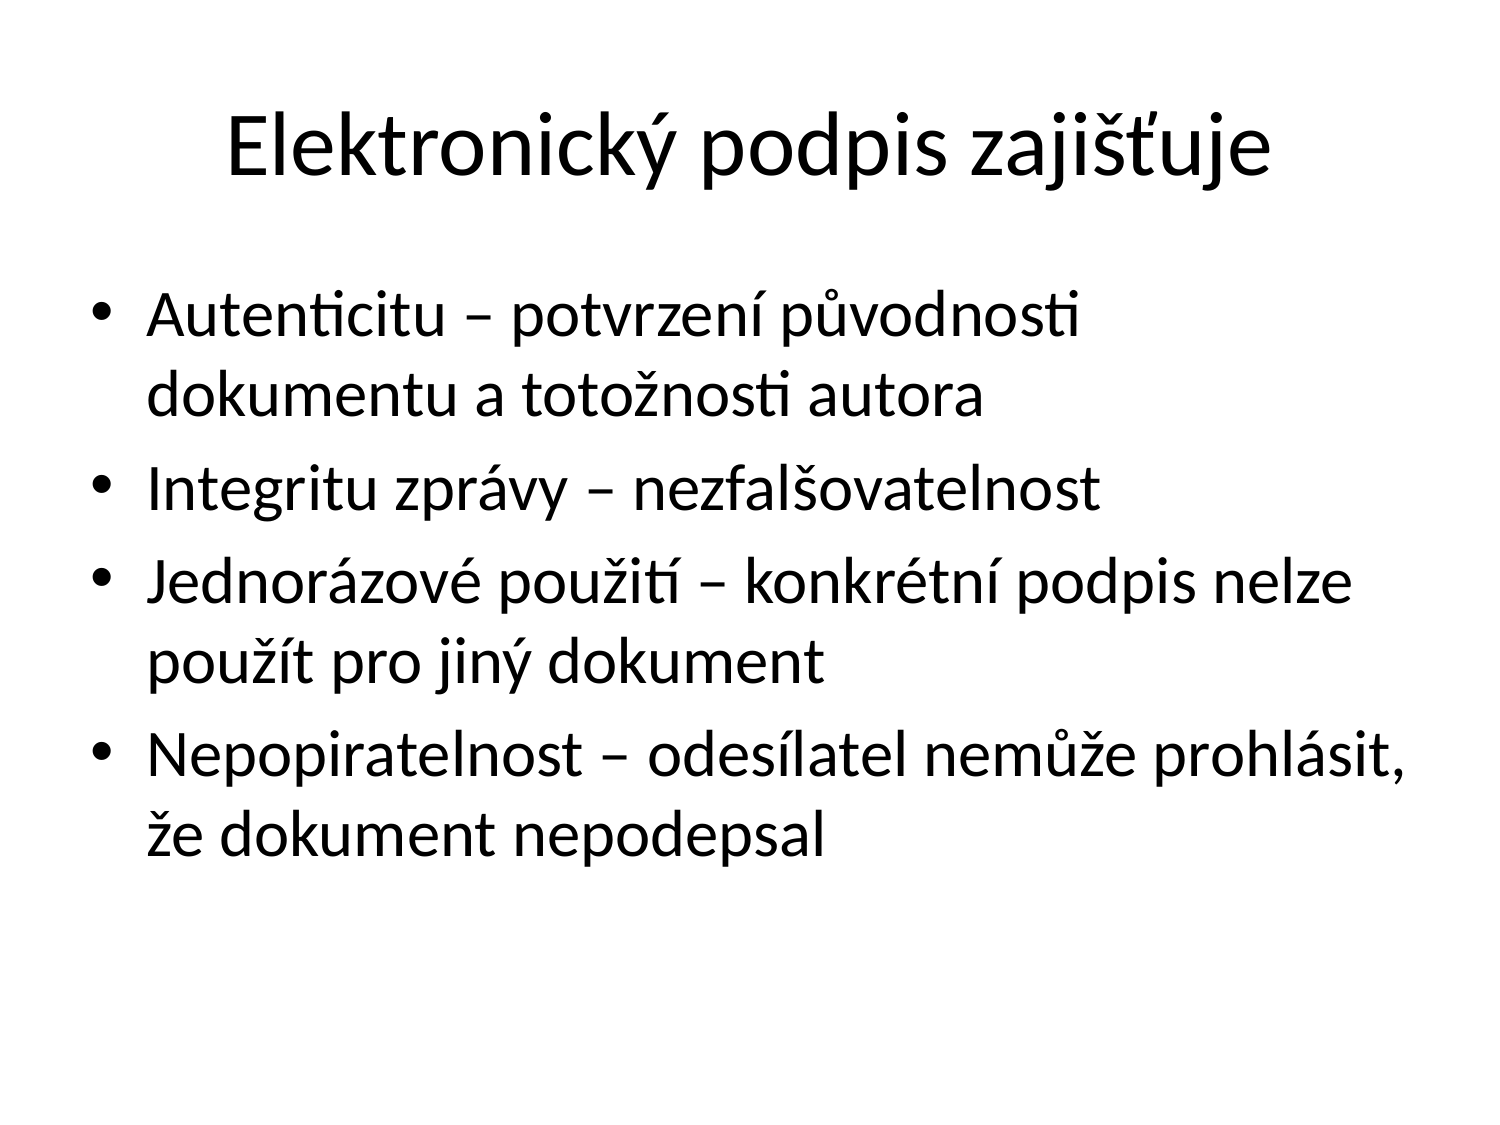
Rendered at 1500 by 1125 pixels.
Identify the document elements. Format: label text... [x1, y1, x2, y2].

title Elektronický podpis zajišťuje [75, 45, 1425, 233]
list Autenticitu – potvrzení původnosti dokumentu a totožnosti autora Integritu zprávy – nezfalšovatelnost Jednorázové použití – konkrétní podpis nelze použít pro jiný dokument Nepopiratelnost – odesílatel nemůže prohlásit, že dokument nepodepsal [75, 262, 1425, 1005]
